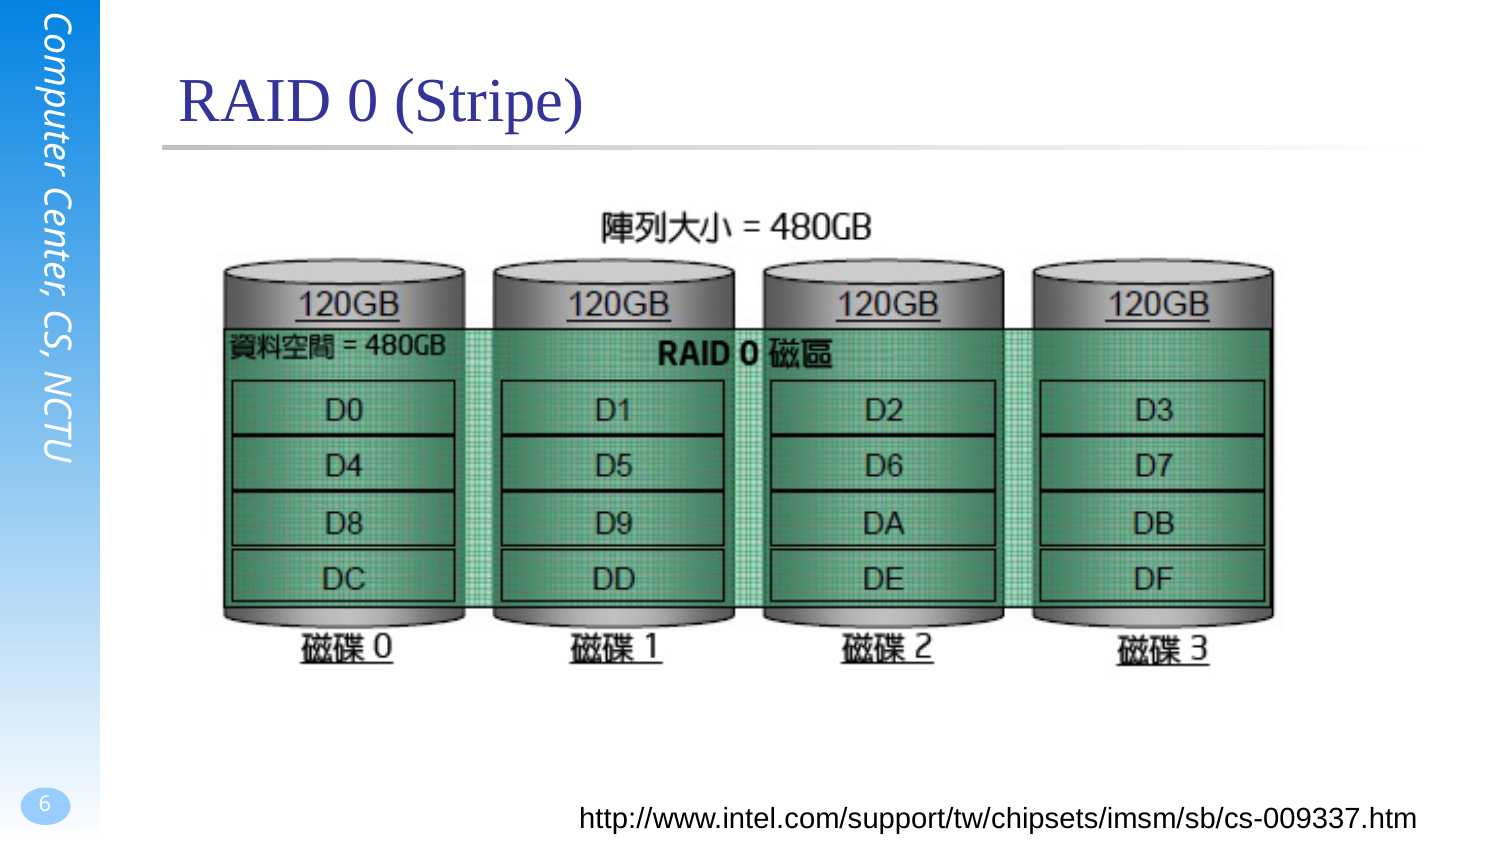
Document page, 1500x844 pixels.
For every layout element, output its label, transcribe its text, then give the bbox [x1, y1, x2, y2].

text_box http://www.intel.com/support/tw/chipsets/imsm/sb/cs-009337.htm [564, 784, 1470, 844]
list [75, 184, 1425, 797]
title RAID 0 (Stripe) [163, 8, 1500, 150]
picture [199, 203, 1301, 685]
